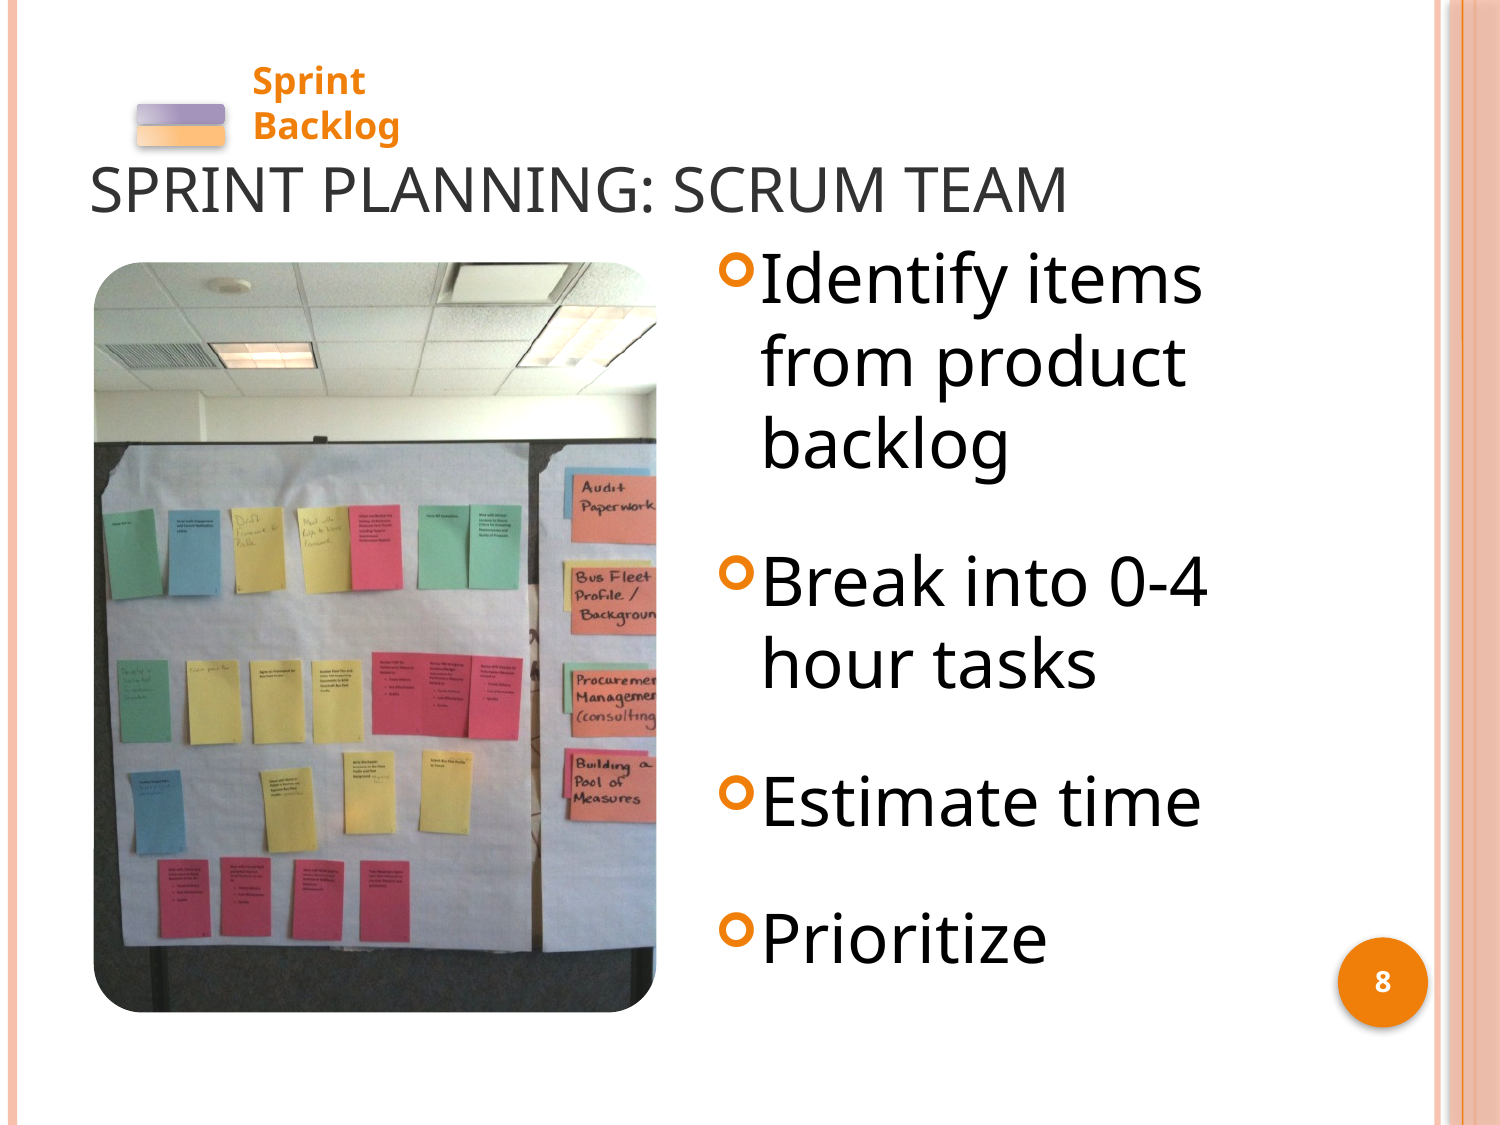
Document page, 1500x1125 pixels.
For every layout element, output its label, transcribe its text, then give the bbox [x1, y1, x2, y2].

text_box Sprint Backlog [237, 49, 525, 155]
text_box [136, 99, 226, 151]
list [93, 261, 657, 1013]
list Identify items from product backlog Break into 0-4 hour tasks Estimate time Prioritize [700, 200, 1301, 1013]
slide_number 8 [1333, 940, 1434, 1027]
title Sprint Planning: Scrum Team [75, 45, 1300, 233]
